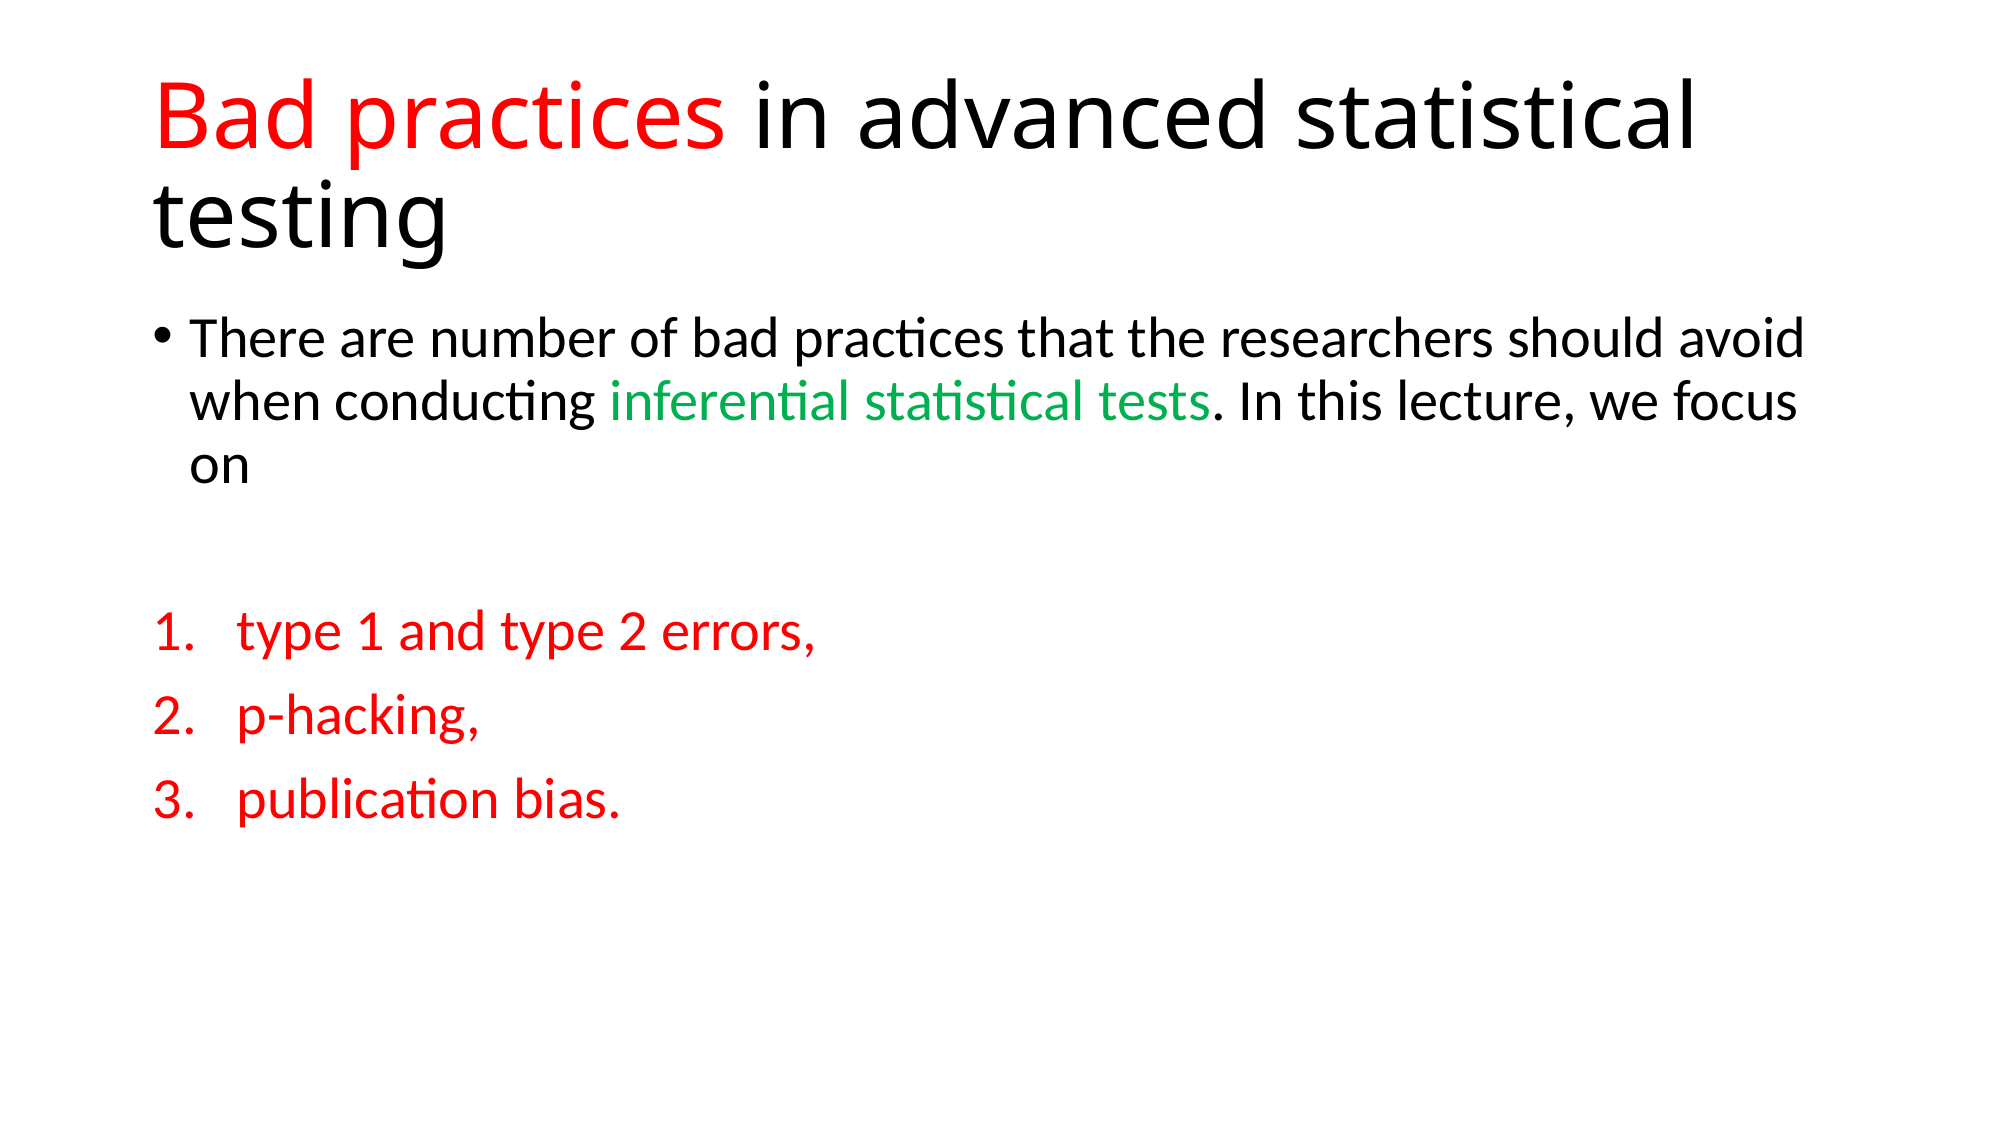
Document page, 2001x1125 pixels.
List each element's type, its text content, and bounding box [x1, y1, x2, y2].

list There are number of bad practices that the researchers should avoid when conducting inferential statistical tests. In this lecture, we focus on type 1 and type 2 errors, p-hacking, publication bias. [137, 299, 1863, 1014]
title Bad practices in advanced statistical testing [137, 59, 1863, 278]
